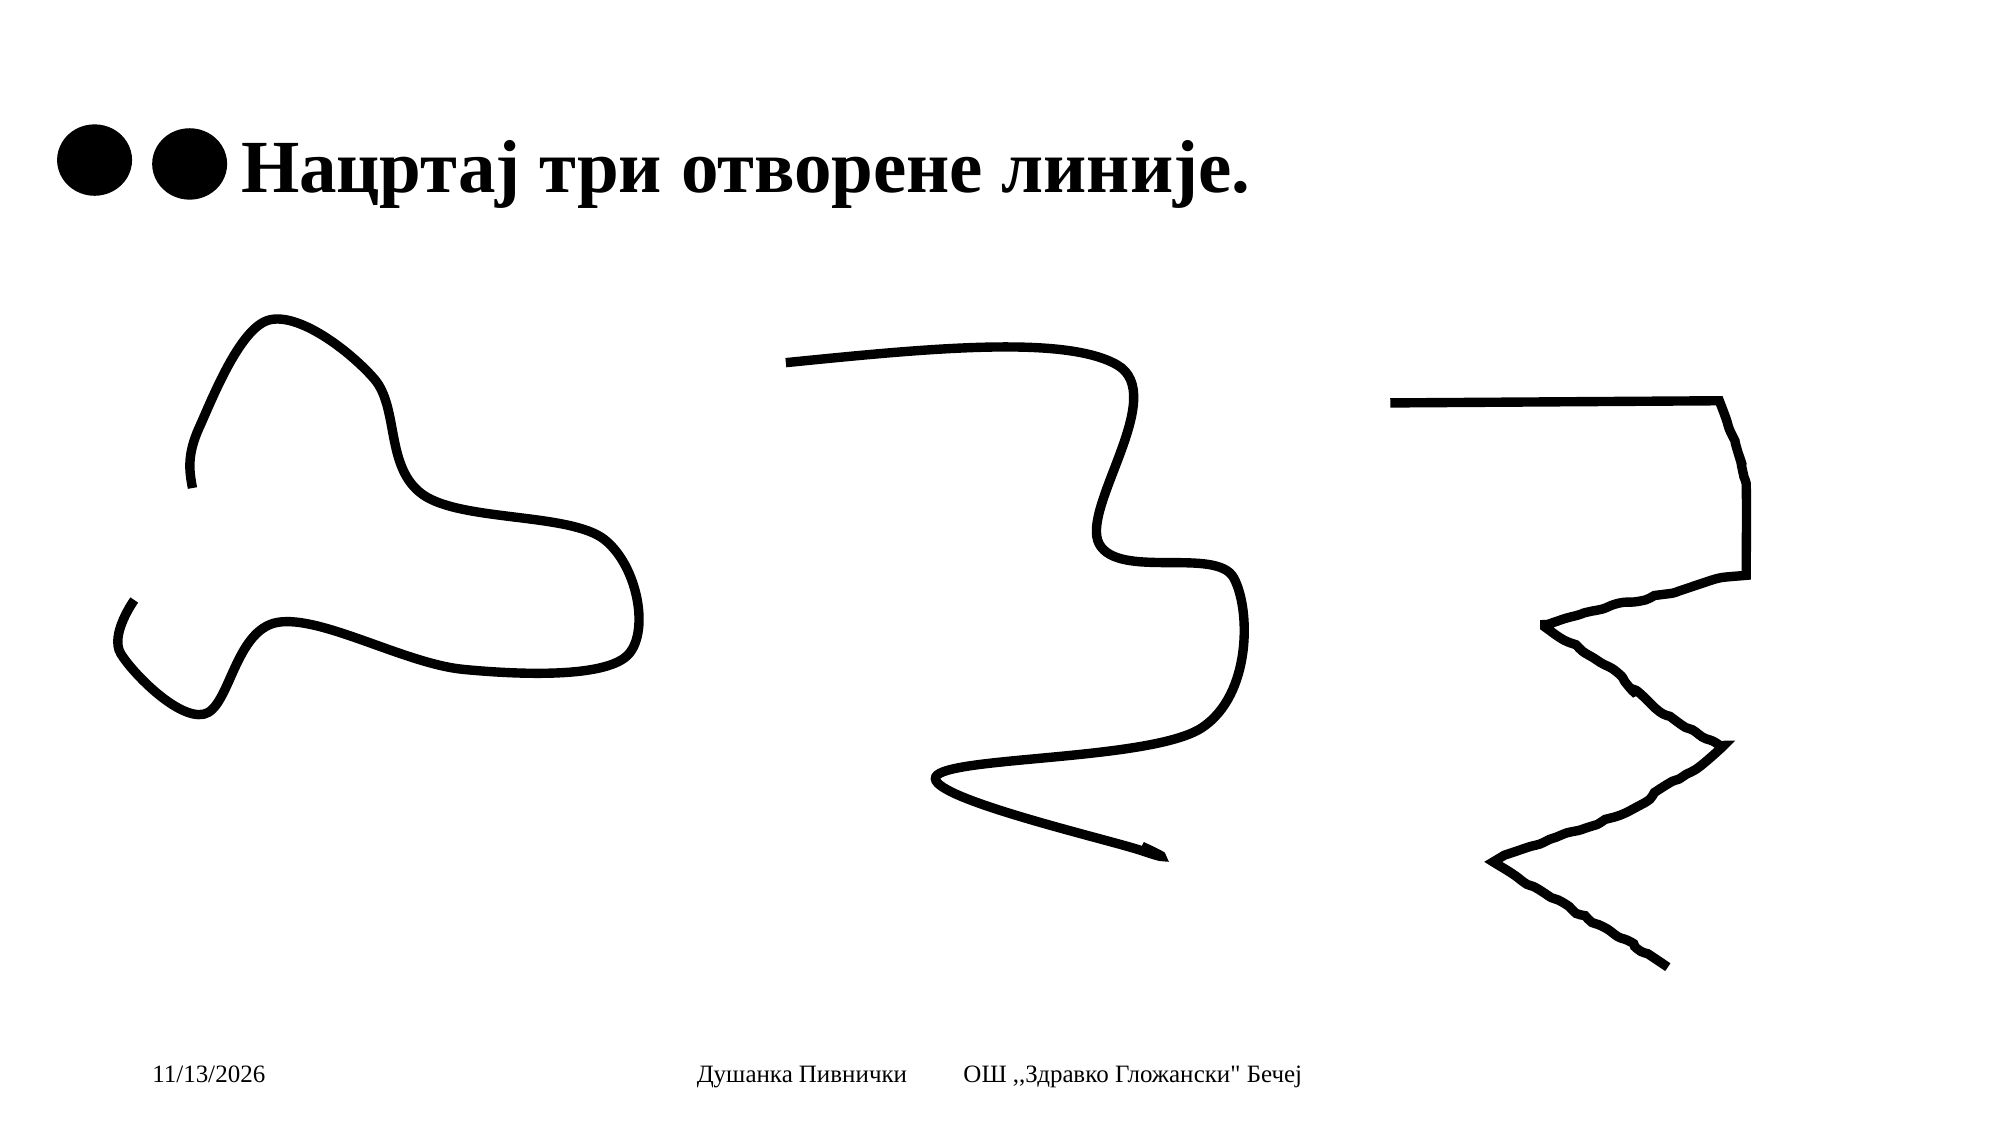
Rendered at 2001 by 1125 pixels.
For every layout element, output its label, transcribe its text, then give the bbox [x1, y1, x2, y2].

text_box [785, 346, 1245, 858]
text_box [117, 318, 640, 716]
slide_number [137, 1042, 588, 1103]
text_box [57, 124, 133, 196]
footer Душанка Пивнички ОШ ,,Здравко Гложански" Бечеј [662, 1042, 1338, 1103]
title Нацртај три отворене линије. [226, 59, 1863, 278]
text_box [1390, 400, 1748, 968]
text_box [152, 128, 228, 200]
